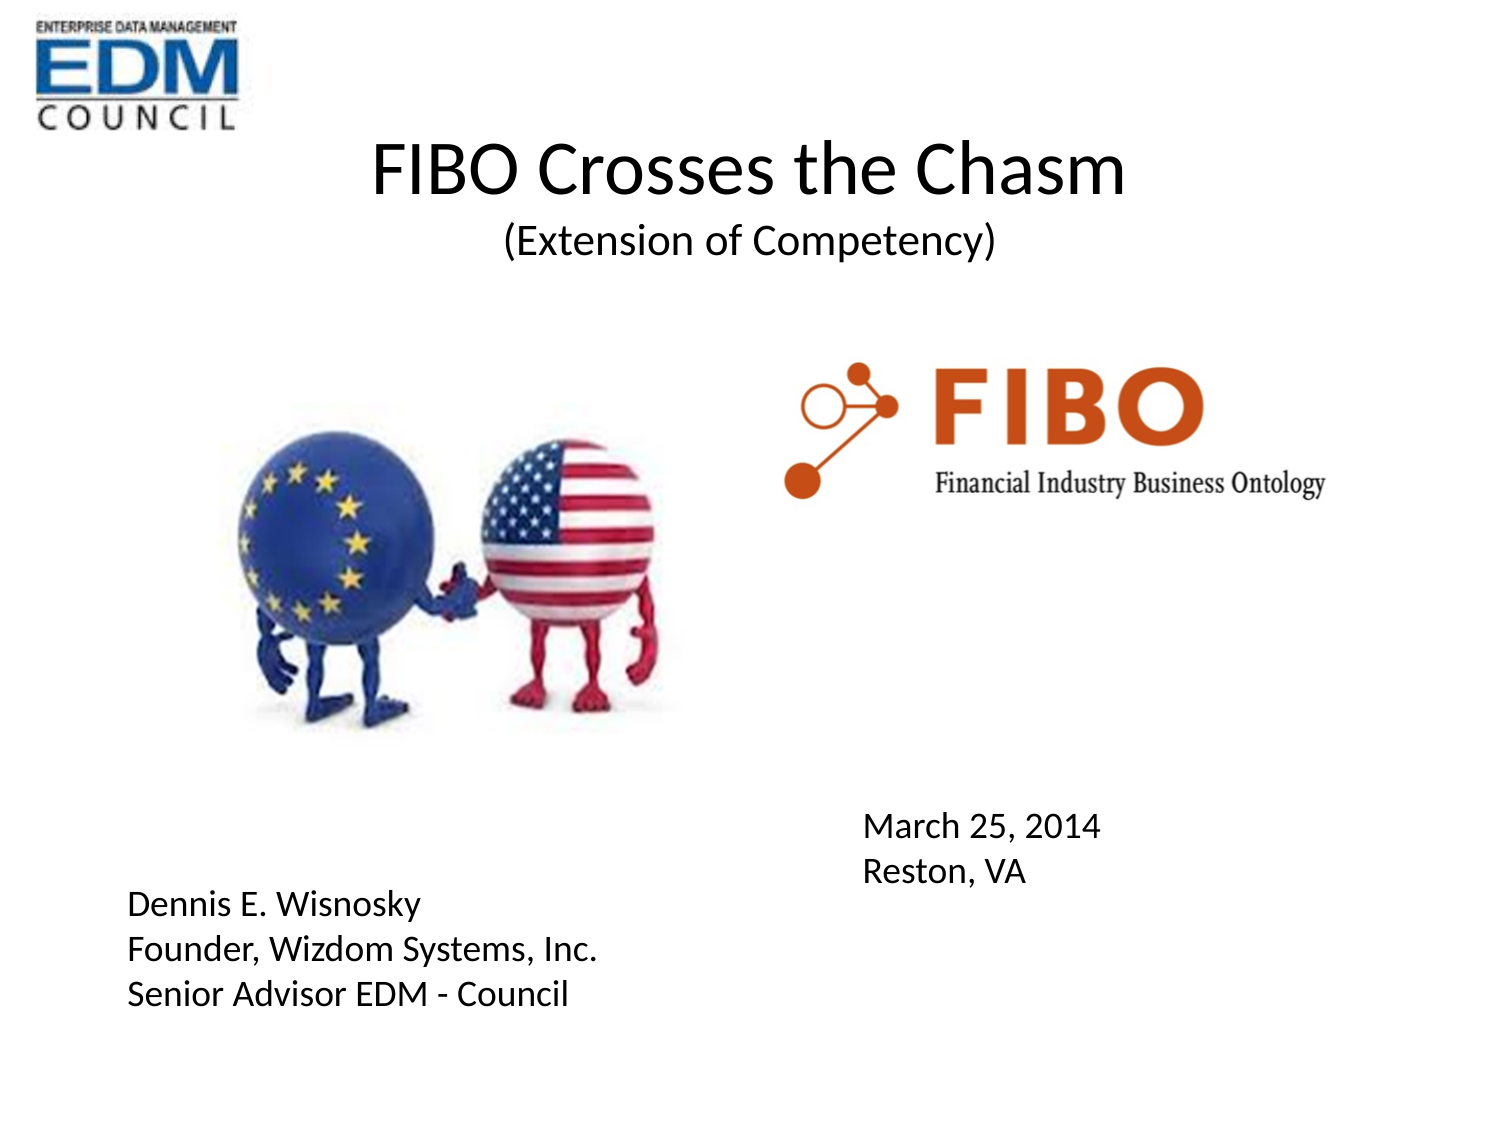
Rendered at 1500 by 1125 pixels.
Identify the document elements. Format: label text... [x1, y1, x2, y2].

title FIBO Crosses the Chasm (Extension of Competency) [112, 108, 1388, 350]
text_box March 25, 2014 Reston, VA [847, 793, 1290, 899]
picture [774, 349, 1341, 517]
text_box Dennis E. Wisnosky Founder, Wizdom Systems, Inc. Senior Advisor EDM - Council [112, 871, 1011, 1022]
picture [182, 402, 709, 766]
picture [0, 0, 304, 189]
